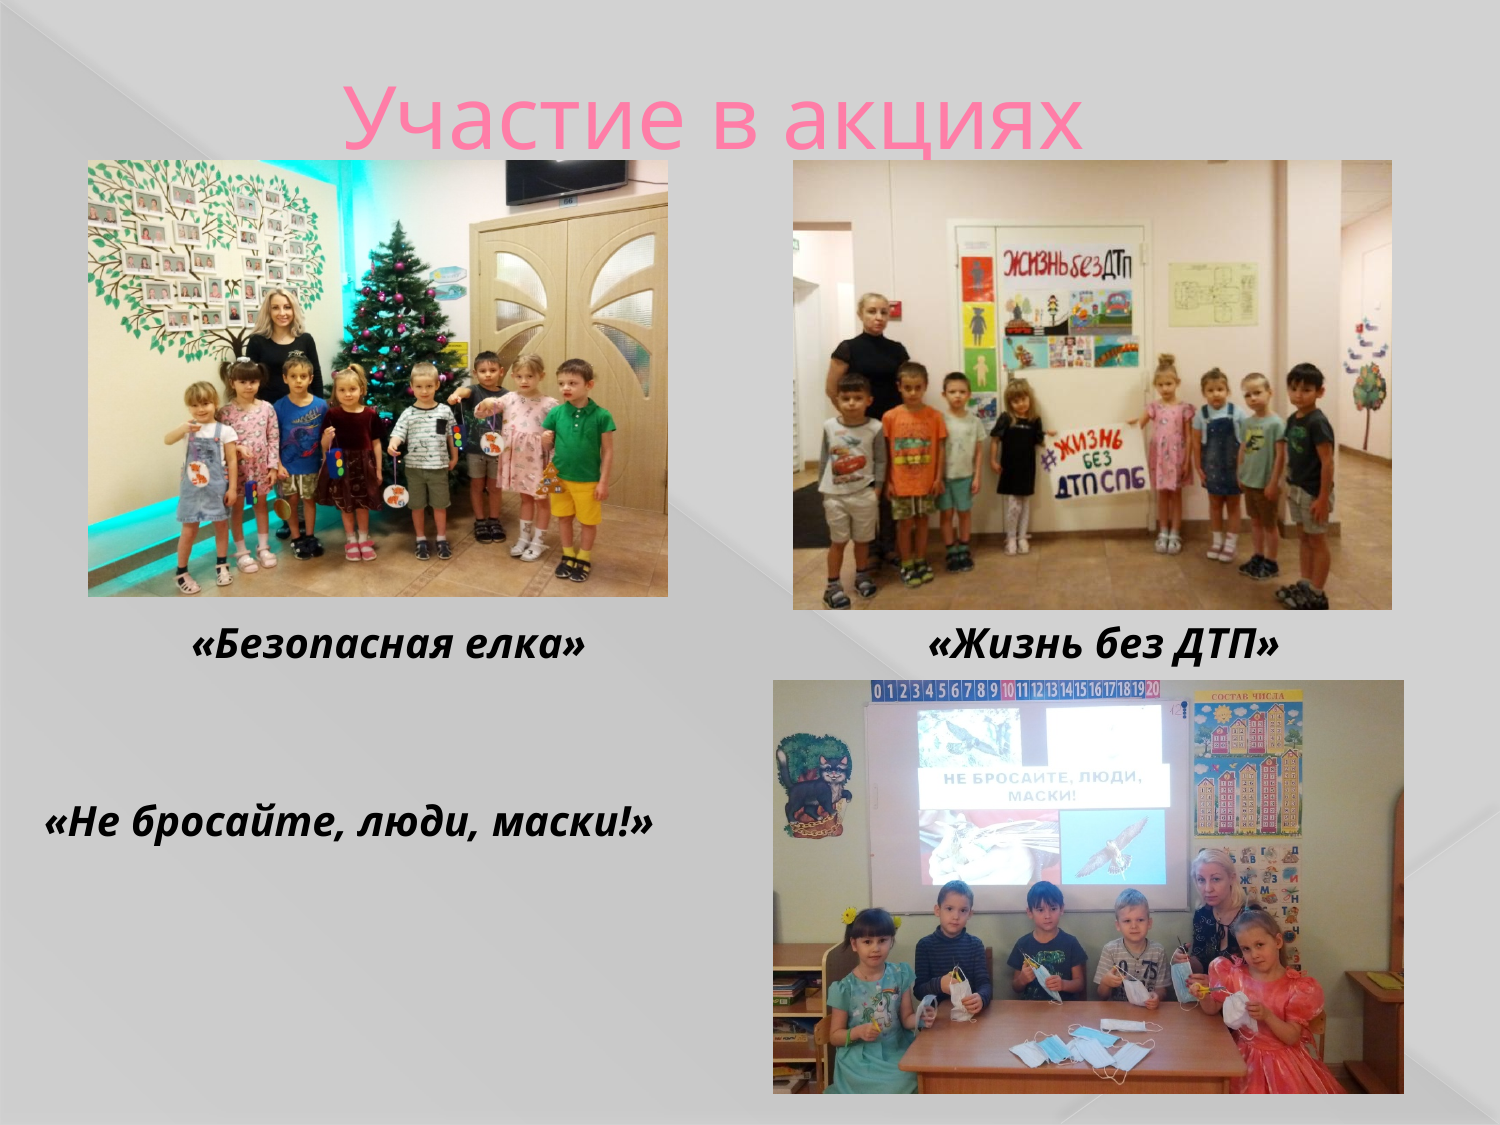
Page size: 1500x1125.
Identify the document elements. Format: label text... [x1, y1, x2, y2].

title Участие в акциях [88, 0, 1439, 230]
text_box «Не бросайте, люди, маски!» [29, 786, 691, 852]
picture [88, 160, 668, 597]
picture [793, 160, 1392, 610]
picture [773, 680, 1404, 1095]
text_box «Безопасная елка» [176, 609, 602, 675]
text_box «Жизнь без ДТП» [913, 613, 1295, 667]
